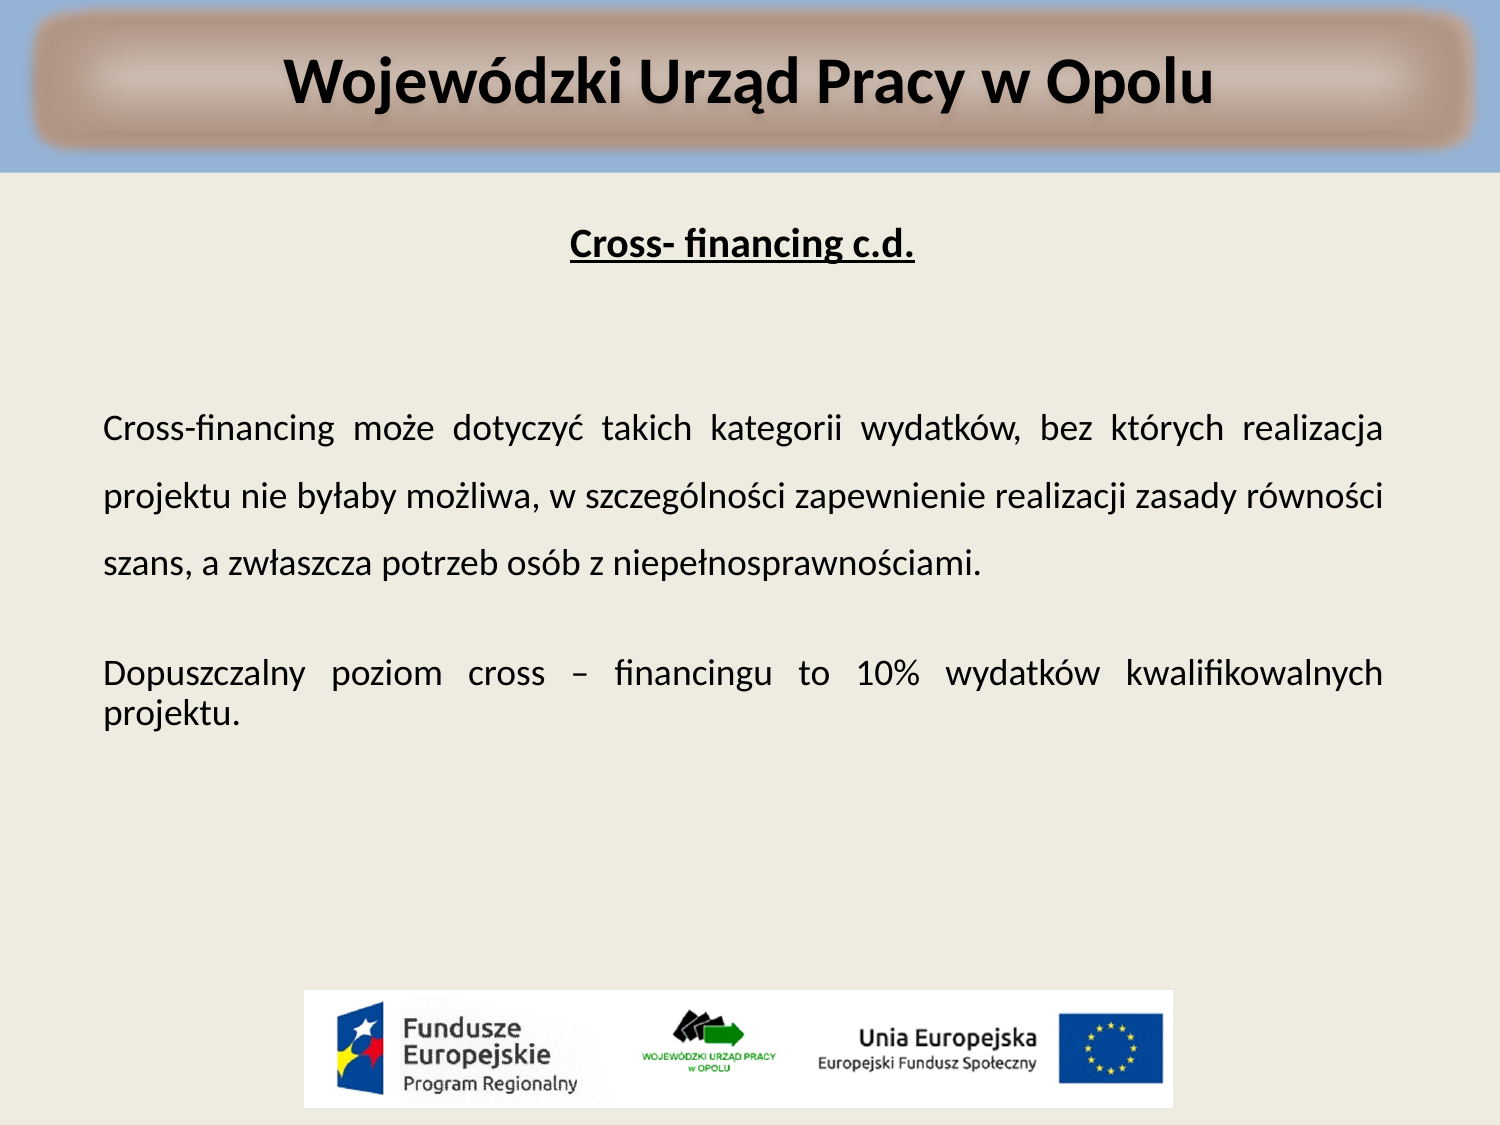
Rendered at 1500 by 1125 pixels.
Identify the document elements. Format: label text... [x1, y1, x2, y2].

text_box Cross- financing c.d. [546, 208, 939, 273]
text_box Cross-financing może dotyczyć takich kategorii wydatków, bez których realizacja projektu nie byłaby możliwa, w szczególności zapewnienie realizacji zasady równości szans, a zwłaszcza potrzeb osób z niepełnosprawnościami. Dopuszczalny poziom cross – financingu to 10% wydatków kwalifikowalnych projektu. [88, 373, 1400, 991]
picture [303, 989, 1173, 1108]
text_box [0, 0, 1500, 175]
